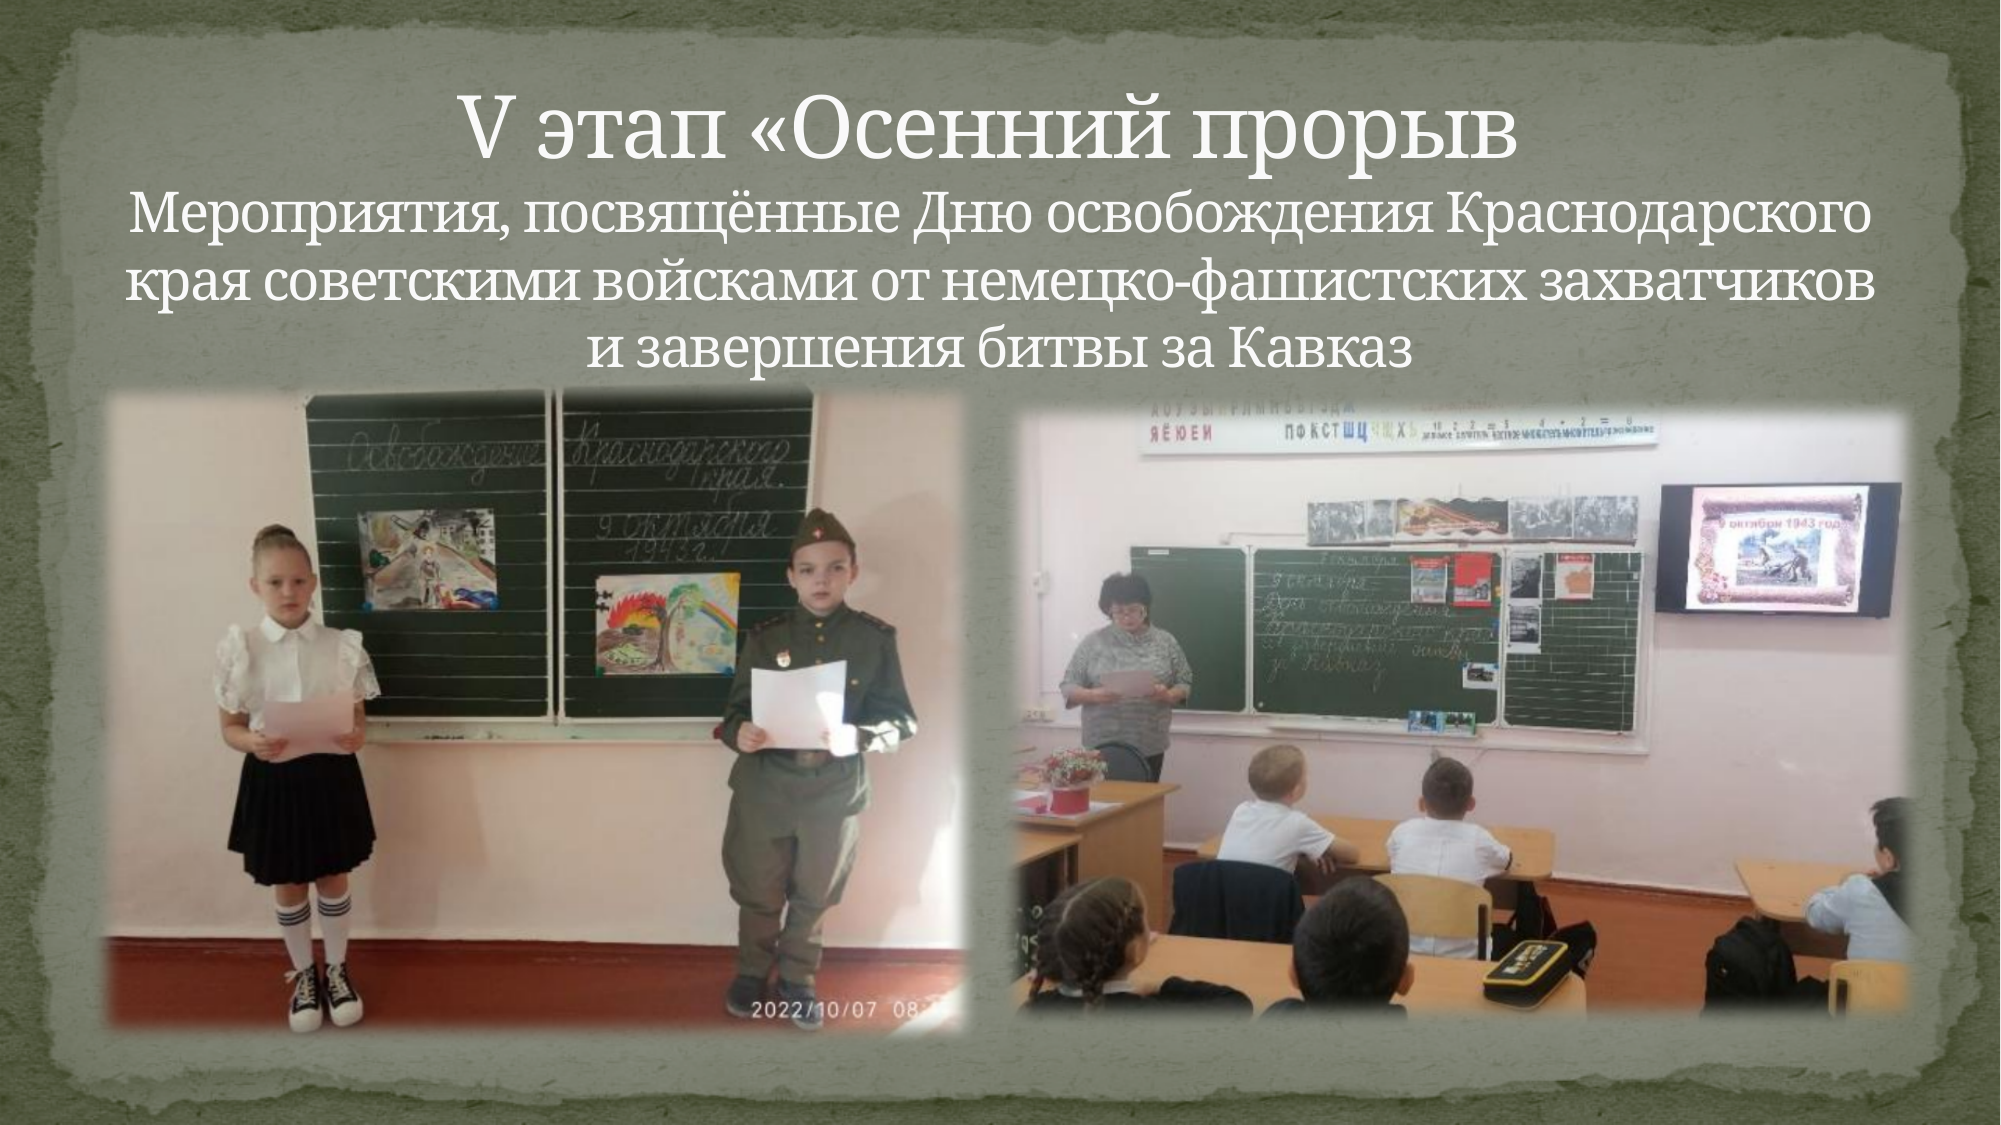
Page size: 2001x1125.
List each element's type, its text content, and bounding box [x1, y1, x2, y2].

title V этап «Осенний прорыв Мероприятия, посвящённые Дню освобождения Краснодарского края советскими войсками от немецко-фашистских захватчиков и завершения битвы за Кавказ [99, 24, 1900, 387]
picture [91, 378, 981, 1045]
picture [1001, 396, 1923, 1027]
